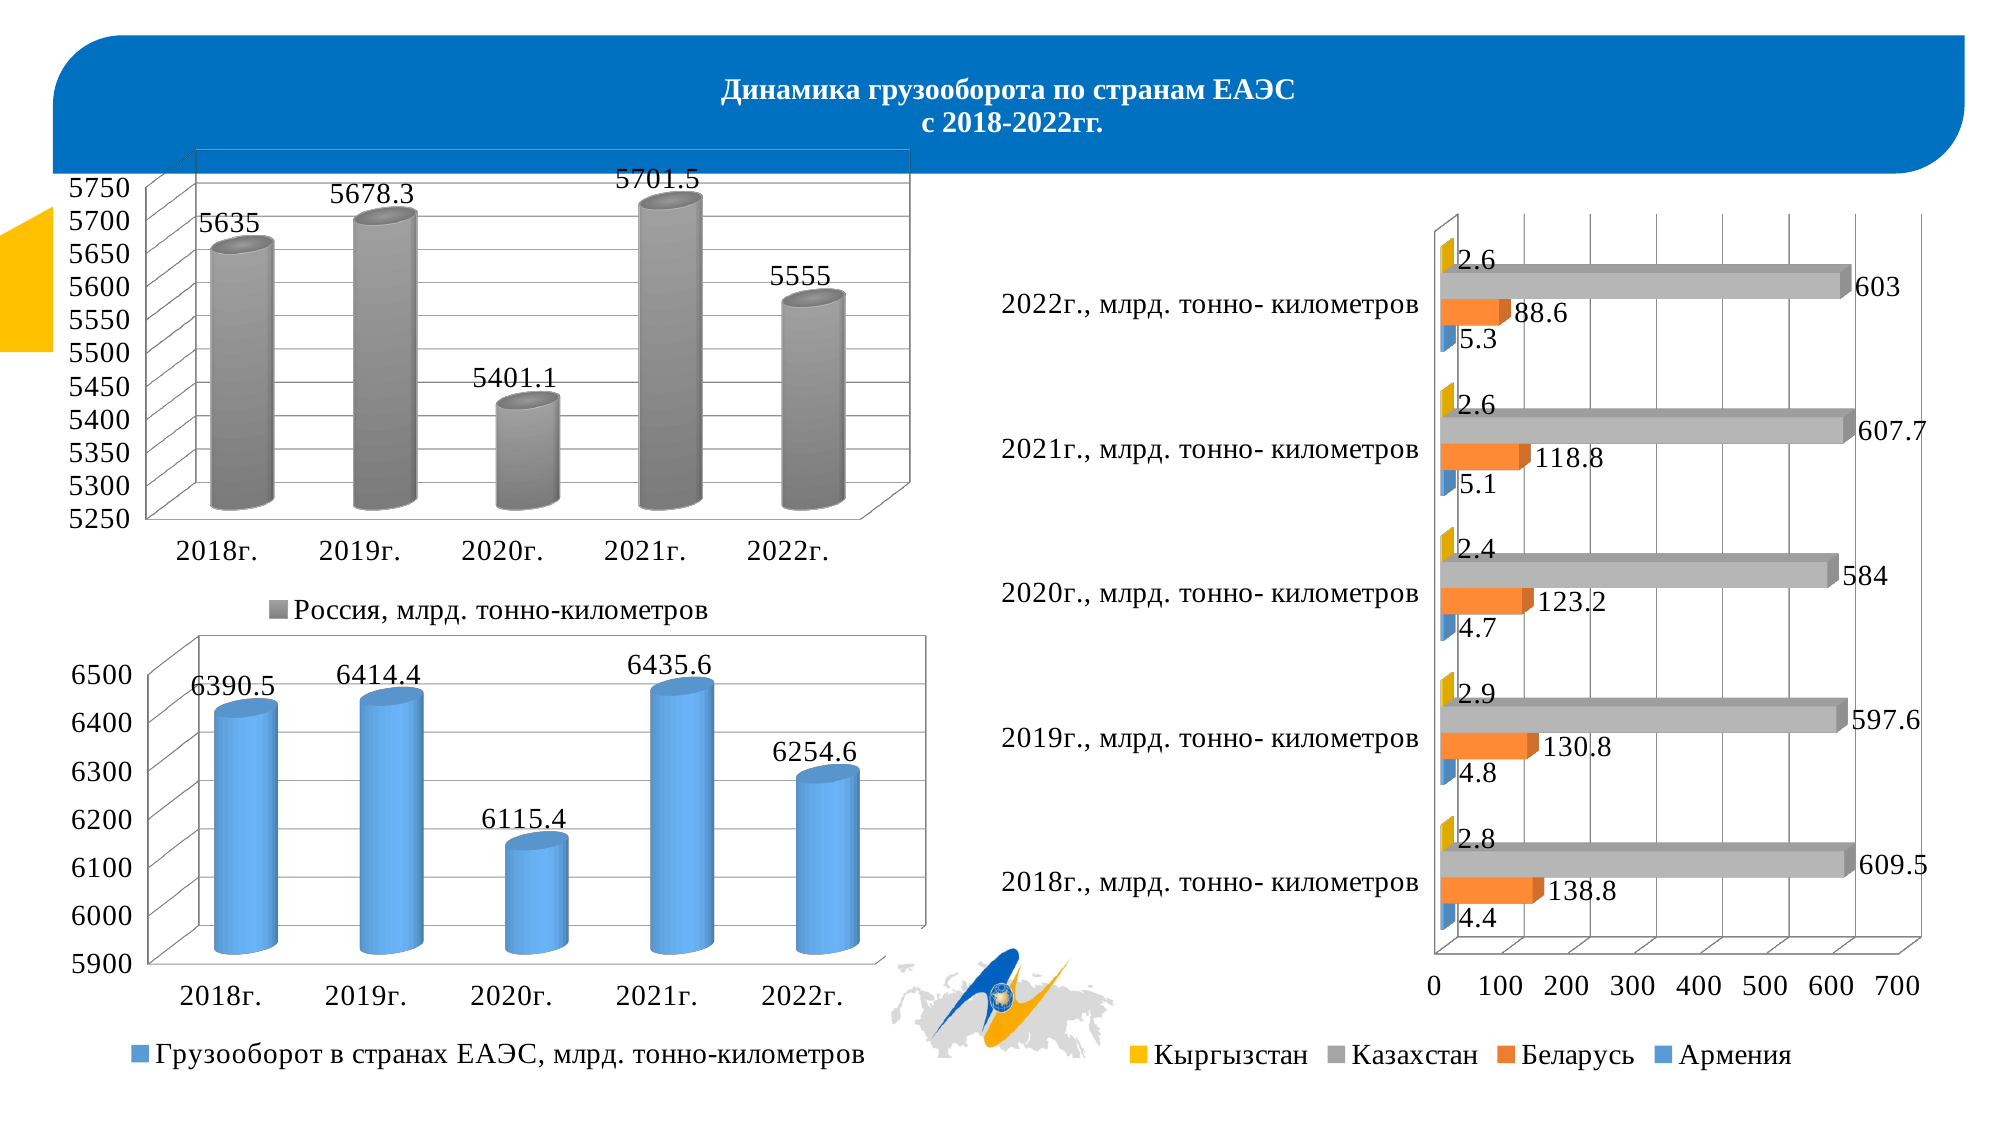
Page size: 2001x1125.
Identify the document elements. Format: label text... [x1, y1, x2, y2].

chart [982, 193, 1941, 1077]
picture [885, 929, 1120, 1058]
text_box Динамика грузооборота по странам ЕАЭС с 2018-2022гг. [52, 35, 1965, 174]
text_box [0, 207, 50, 354]
chart [44, 139, 954, 1077]
